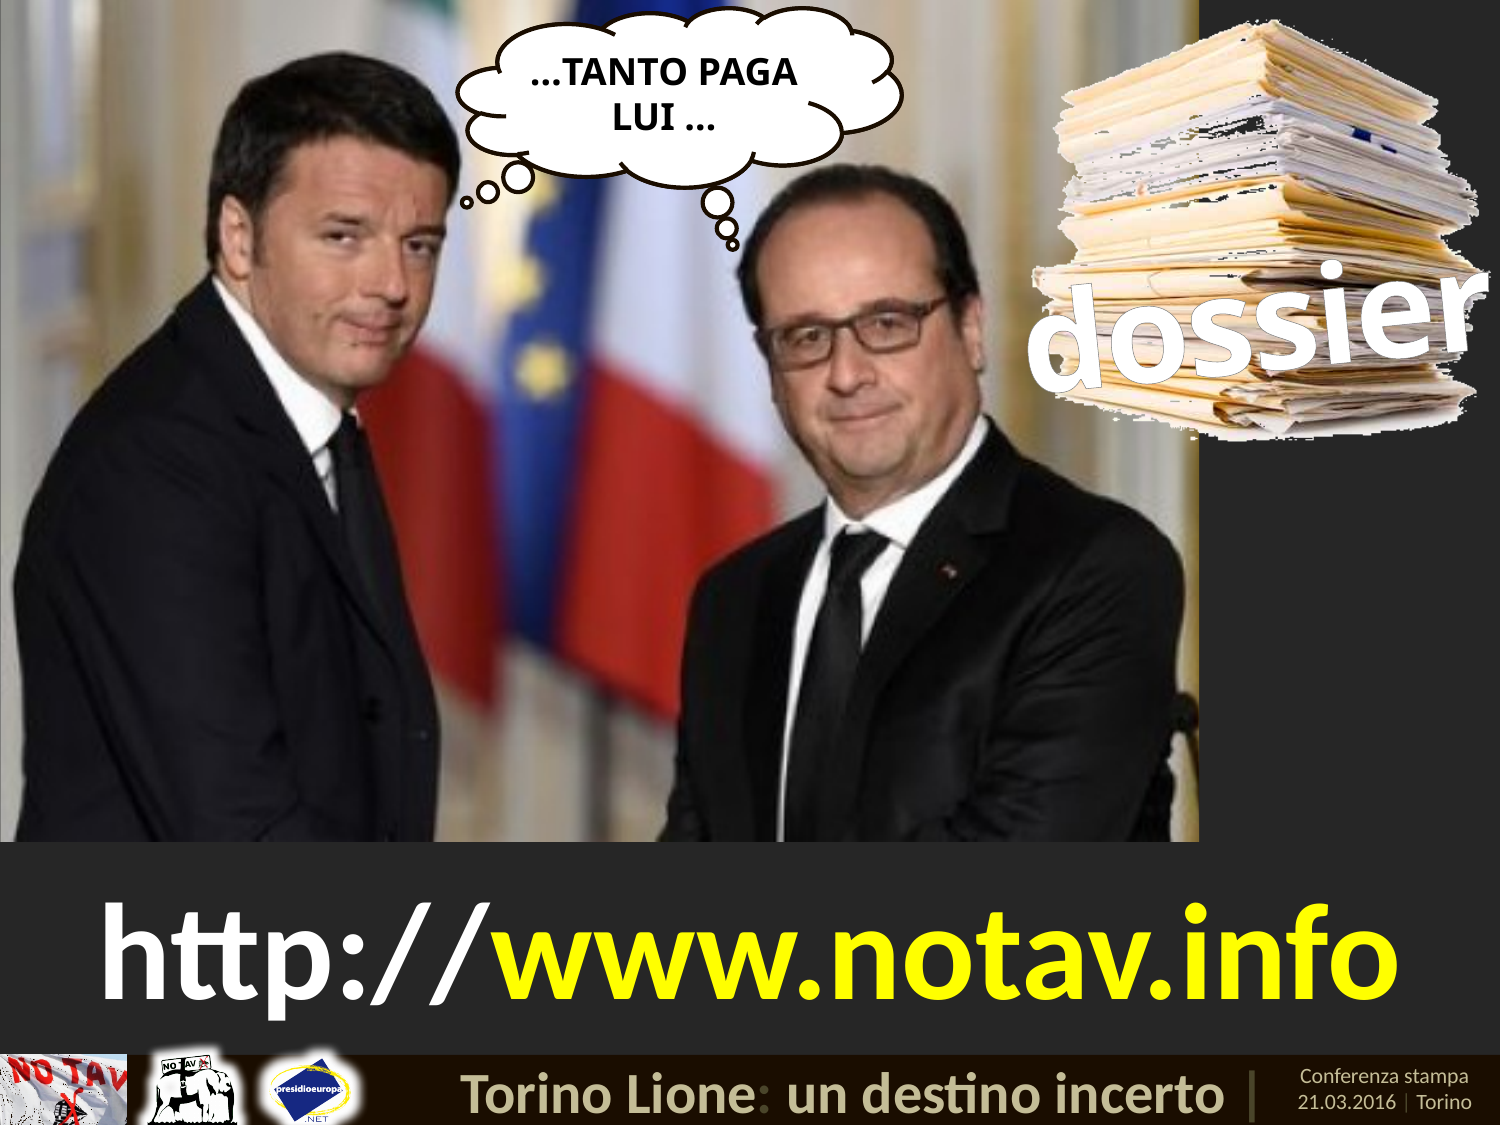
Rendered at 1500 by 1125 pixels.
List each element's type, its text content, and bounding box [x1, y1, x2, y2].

picture [0, 1054, 127, 1125]
text_box http://www.notav.info [0, 841, 1500, 1047]
picture [147, 1054, 238, 1125]
picture [265, 1054, 355, 1125]
picture [1017, 0, 1497, 536]
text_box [0, 0, 1200, 843]
